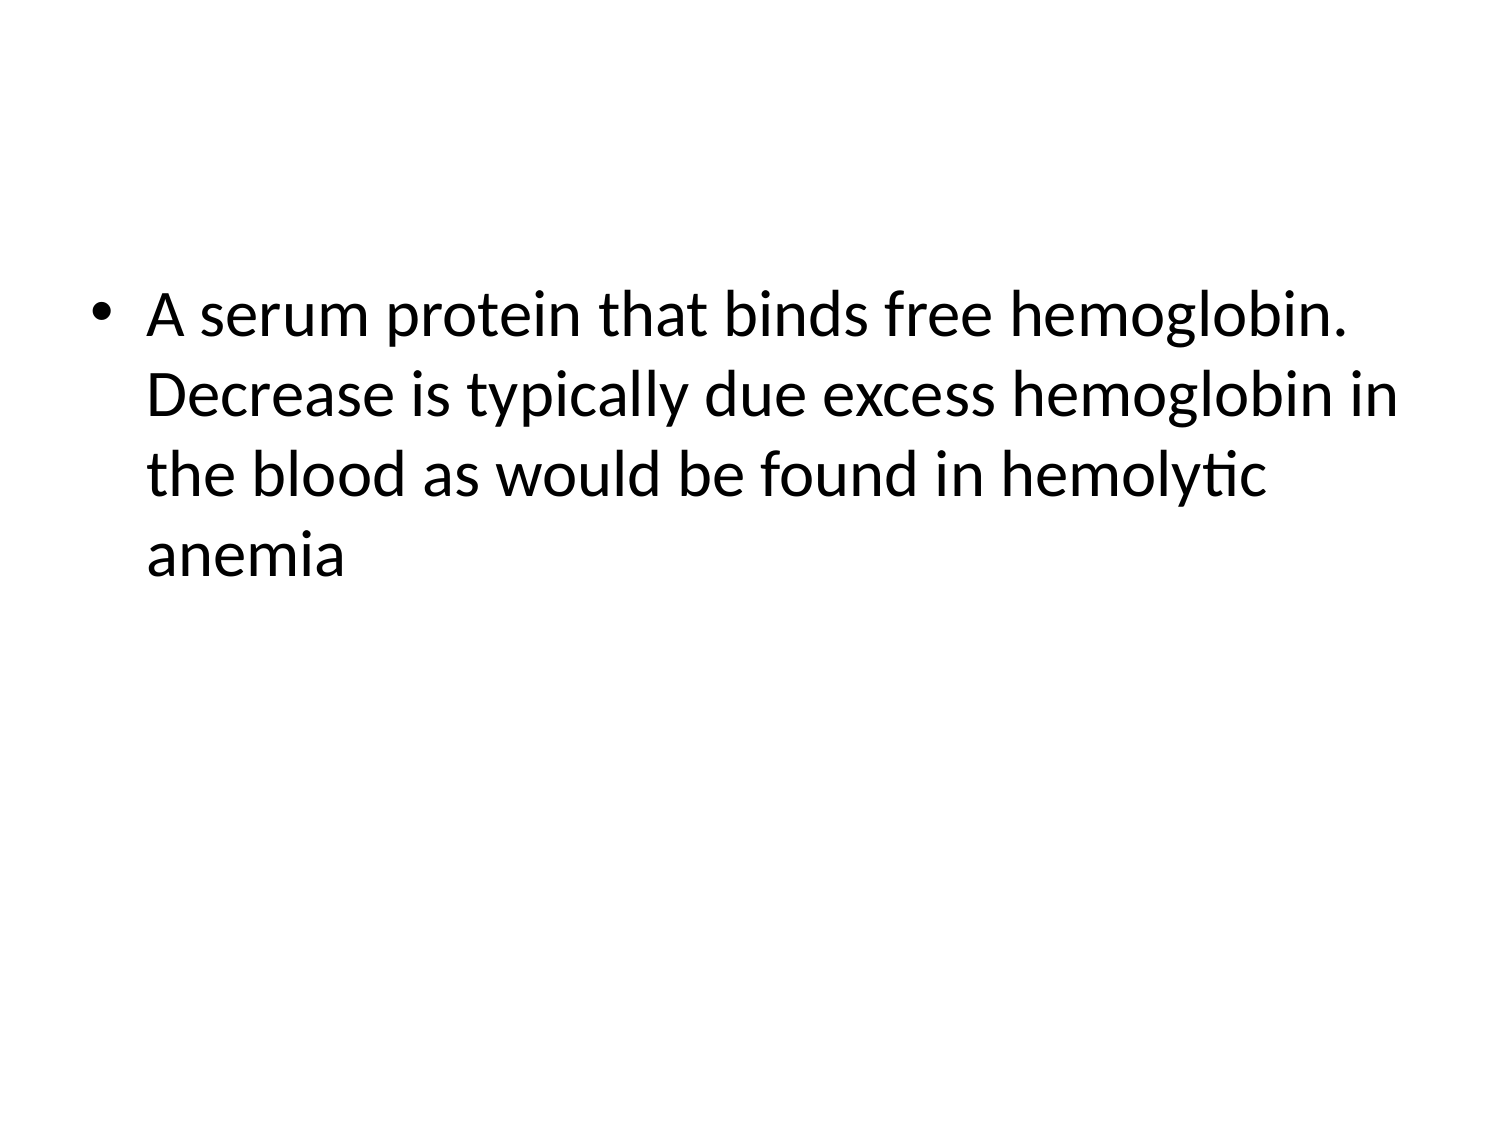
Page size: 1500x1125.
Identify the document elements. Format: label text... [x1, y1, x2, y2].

list A serum protein that binds free hemoglobin. Decrease is typically due excess hemoglobin in the blood as would be found in hemolytic anemia [75, 262, 1425, 1005]
